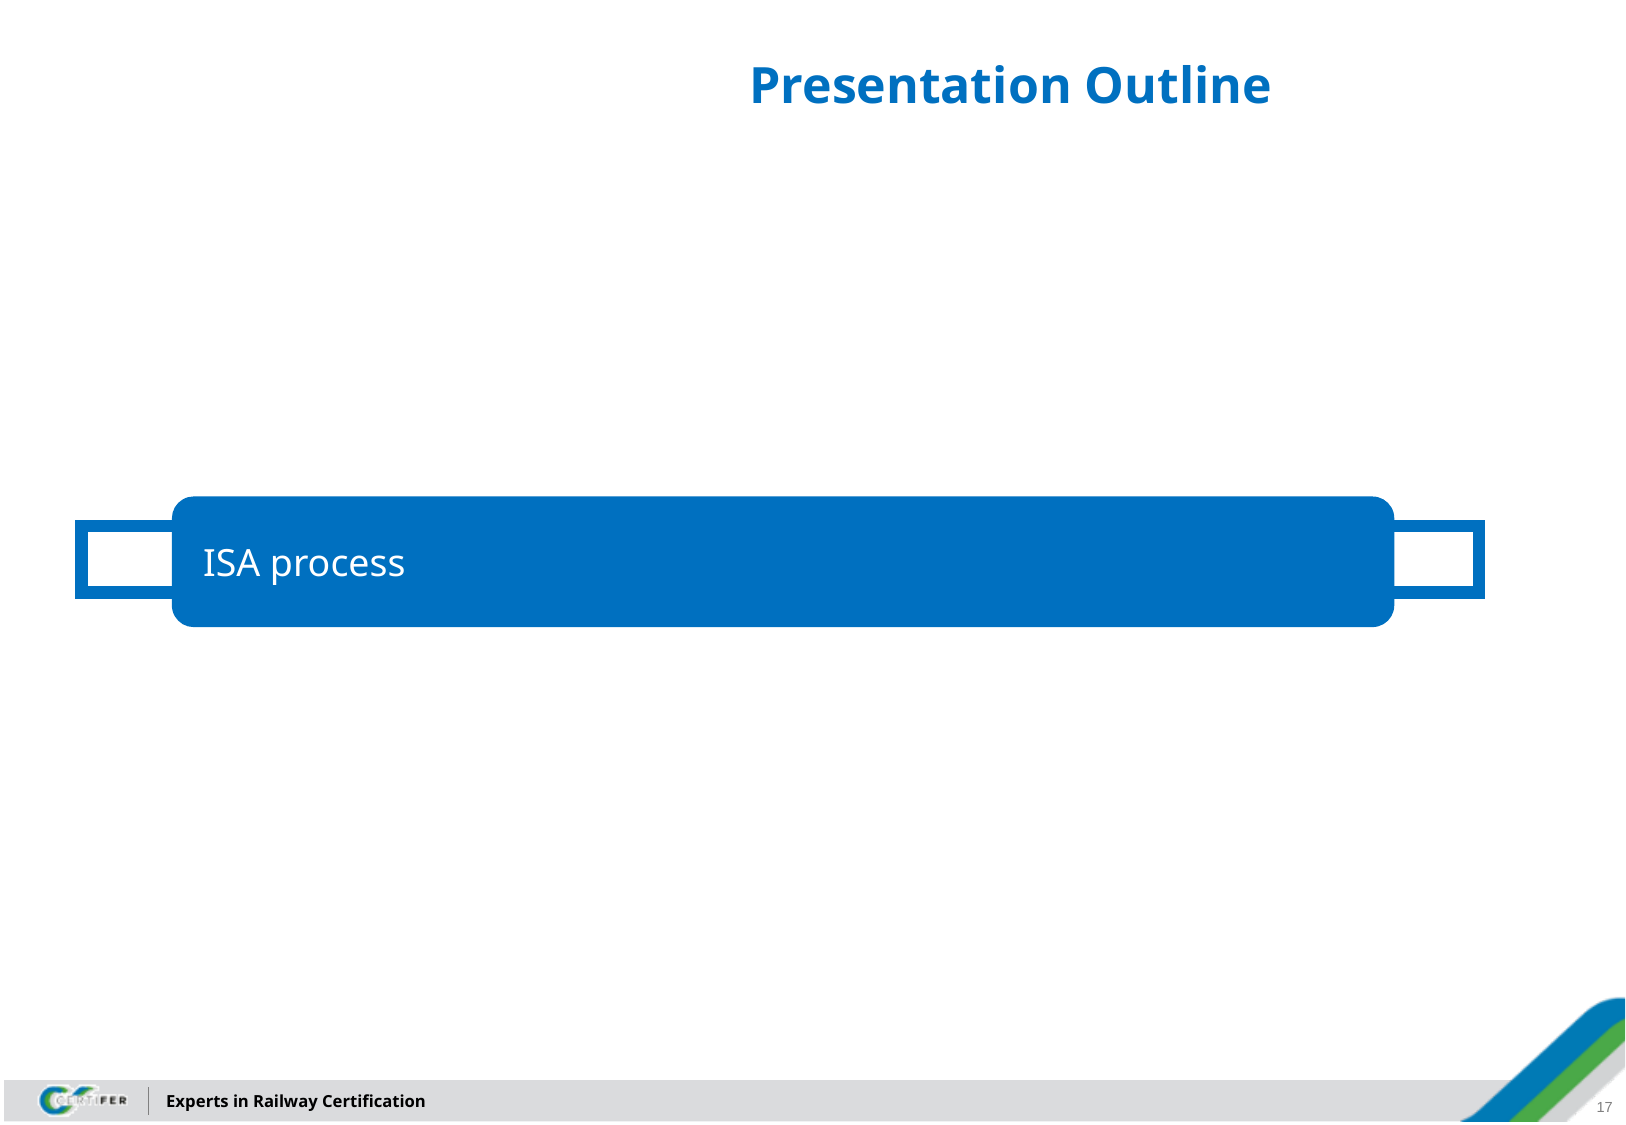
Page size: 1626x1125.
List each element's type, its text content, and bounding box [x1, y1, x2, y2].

picture [1445, 988, 1626, 1122]
picture [1510, 1019, 1626, 1122]
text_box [81, 496, 1480, 628]
title Presentation Outline [734, 42, 1355, 132]
